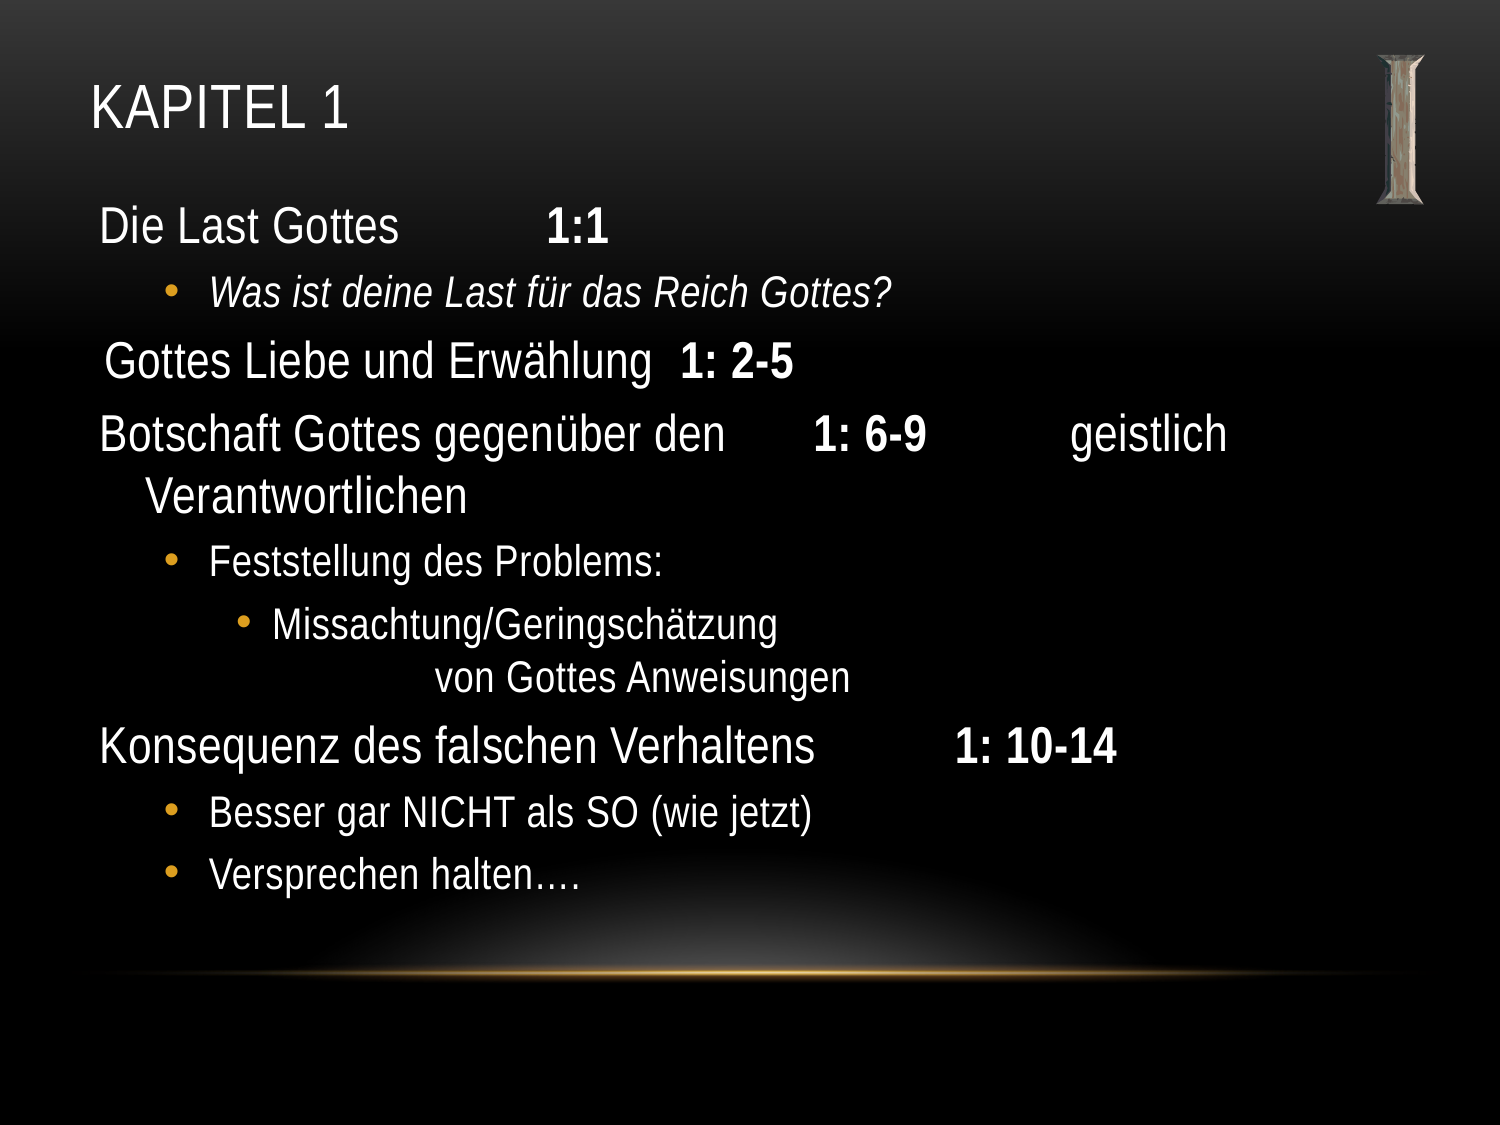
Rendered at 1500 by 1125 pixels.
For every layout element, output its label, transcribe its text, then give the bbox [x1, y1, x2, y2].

list Die Last Gottes 1:1 Was ist deine Last für das Reich Gottes? Gottes Liebe und Erwählung 1: 2-5 Botschaft Gottes gegenüber den 1: 6-9 geistlich Verantwortlichen Feststellung des Problems: Missachtung/Geringschätzung von Gottes Anweisungen Konsequenz des falschen Verhaltens 1: 10-14 Besser gar NICHT als SO (wie jetzt) Versprechen halten…. [76, 184, 1427, 908]
title Kapitel 1 [75, 0, 1313, 149]
picture [0, 0, 1500, 1125]
